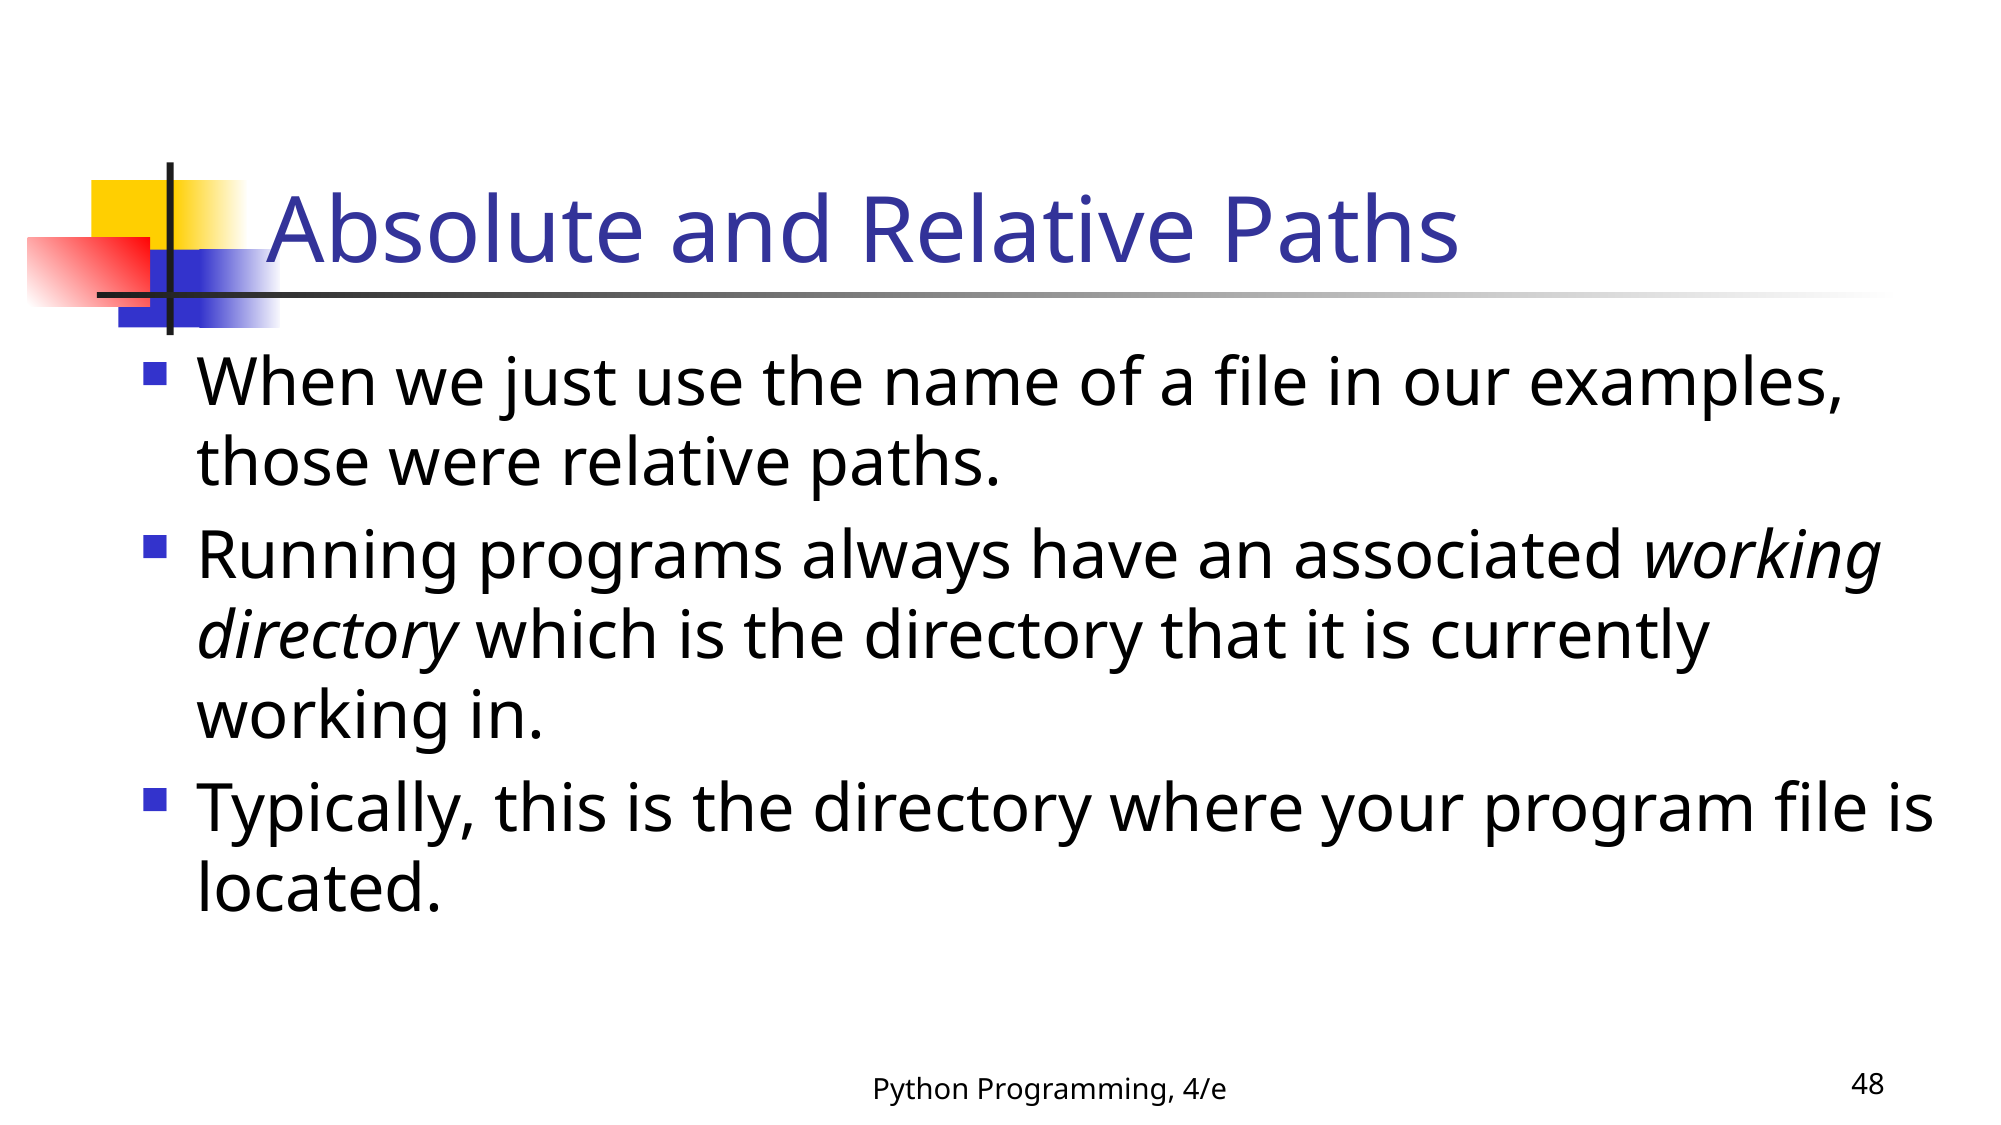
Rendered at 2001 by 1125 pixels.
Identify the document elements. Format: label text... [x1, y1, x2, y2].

footer Python Programming, 4/e [733, 1037, 1367, 1113]
slide_number 48 [1483, 1037, 1901, 1113]
list When we just use the name of a file in our examples, those were relative paths. Running programs always have an associated working directory which is the directory that it is currently working in. Typically, this is the directory where your program file is located. [125, 331, 1959, 1006]
title Absolute and Relative Paths [251, 101, 1957, 289]
